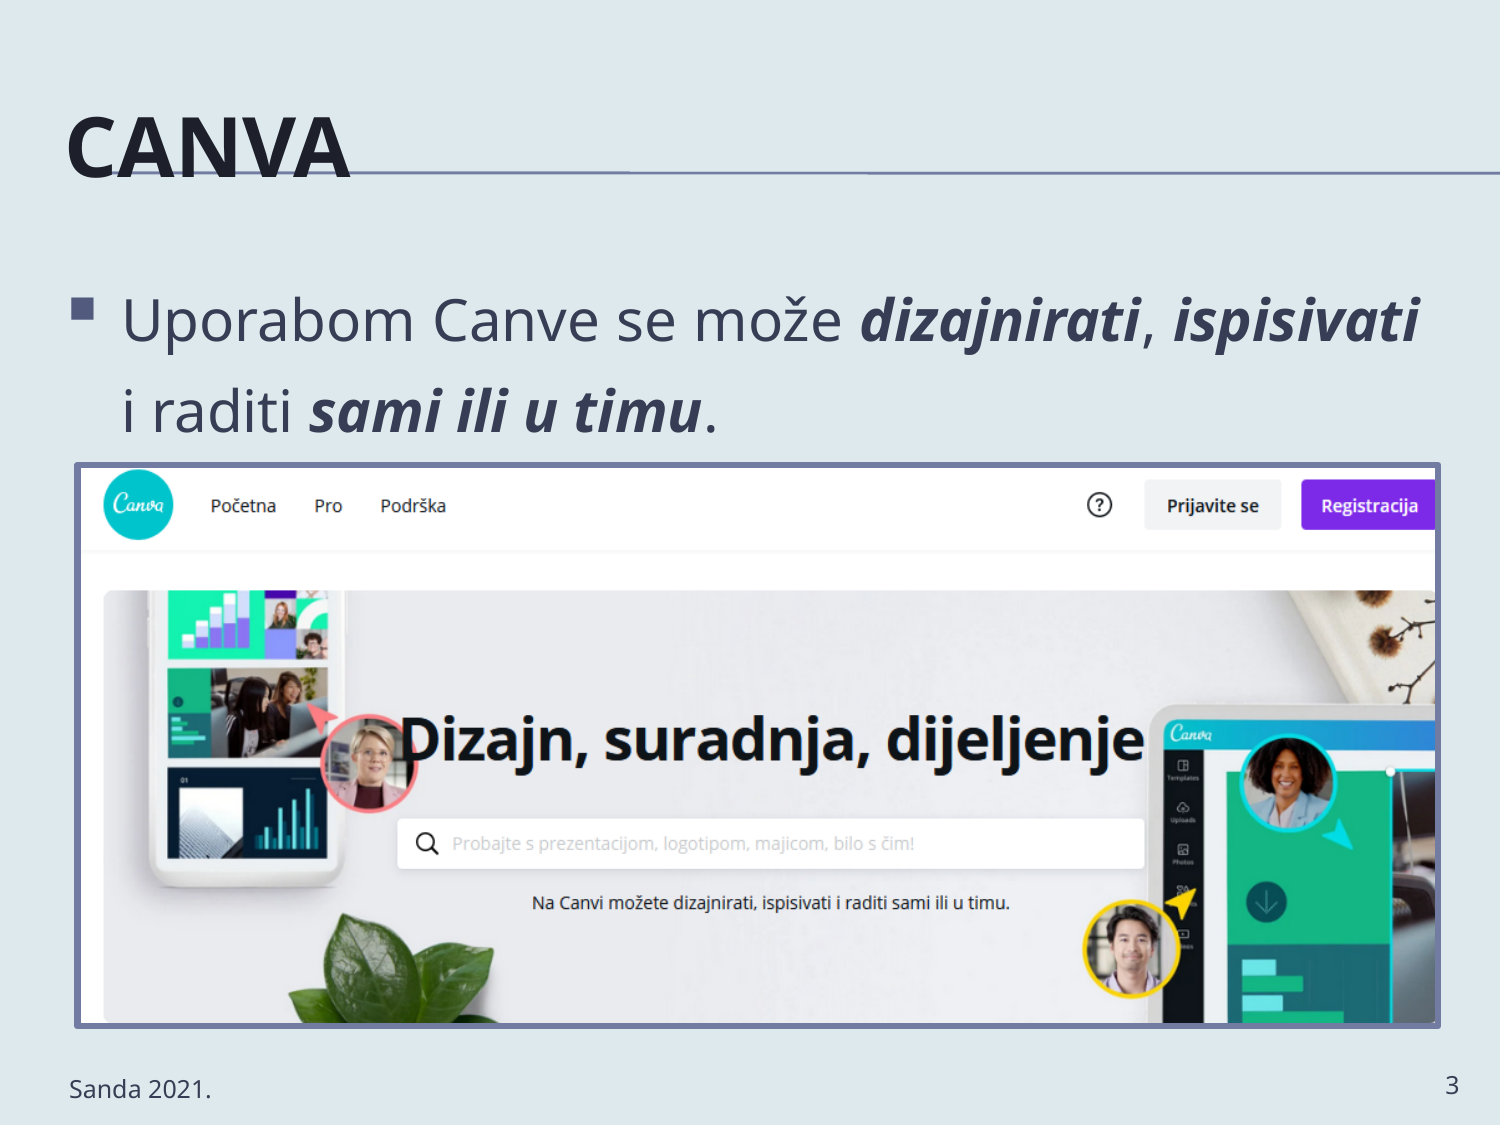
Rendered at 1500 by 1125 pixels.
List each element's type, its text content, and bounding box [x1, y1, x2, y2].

slide_number 3 [1350, 1061, 1475, 1103]
picture [80, 467, 1436, 1024]
list Uporabom Canve se može dizajnirati, ispisivati i raditi sami ili u timu. [49, 254, 1436, 492]
footer Sanda 2021. [0, 1065, 227, 1125]
title canva [50, 75, 1475, 213]
